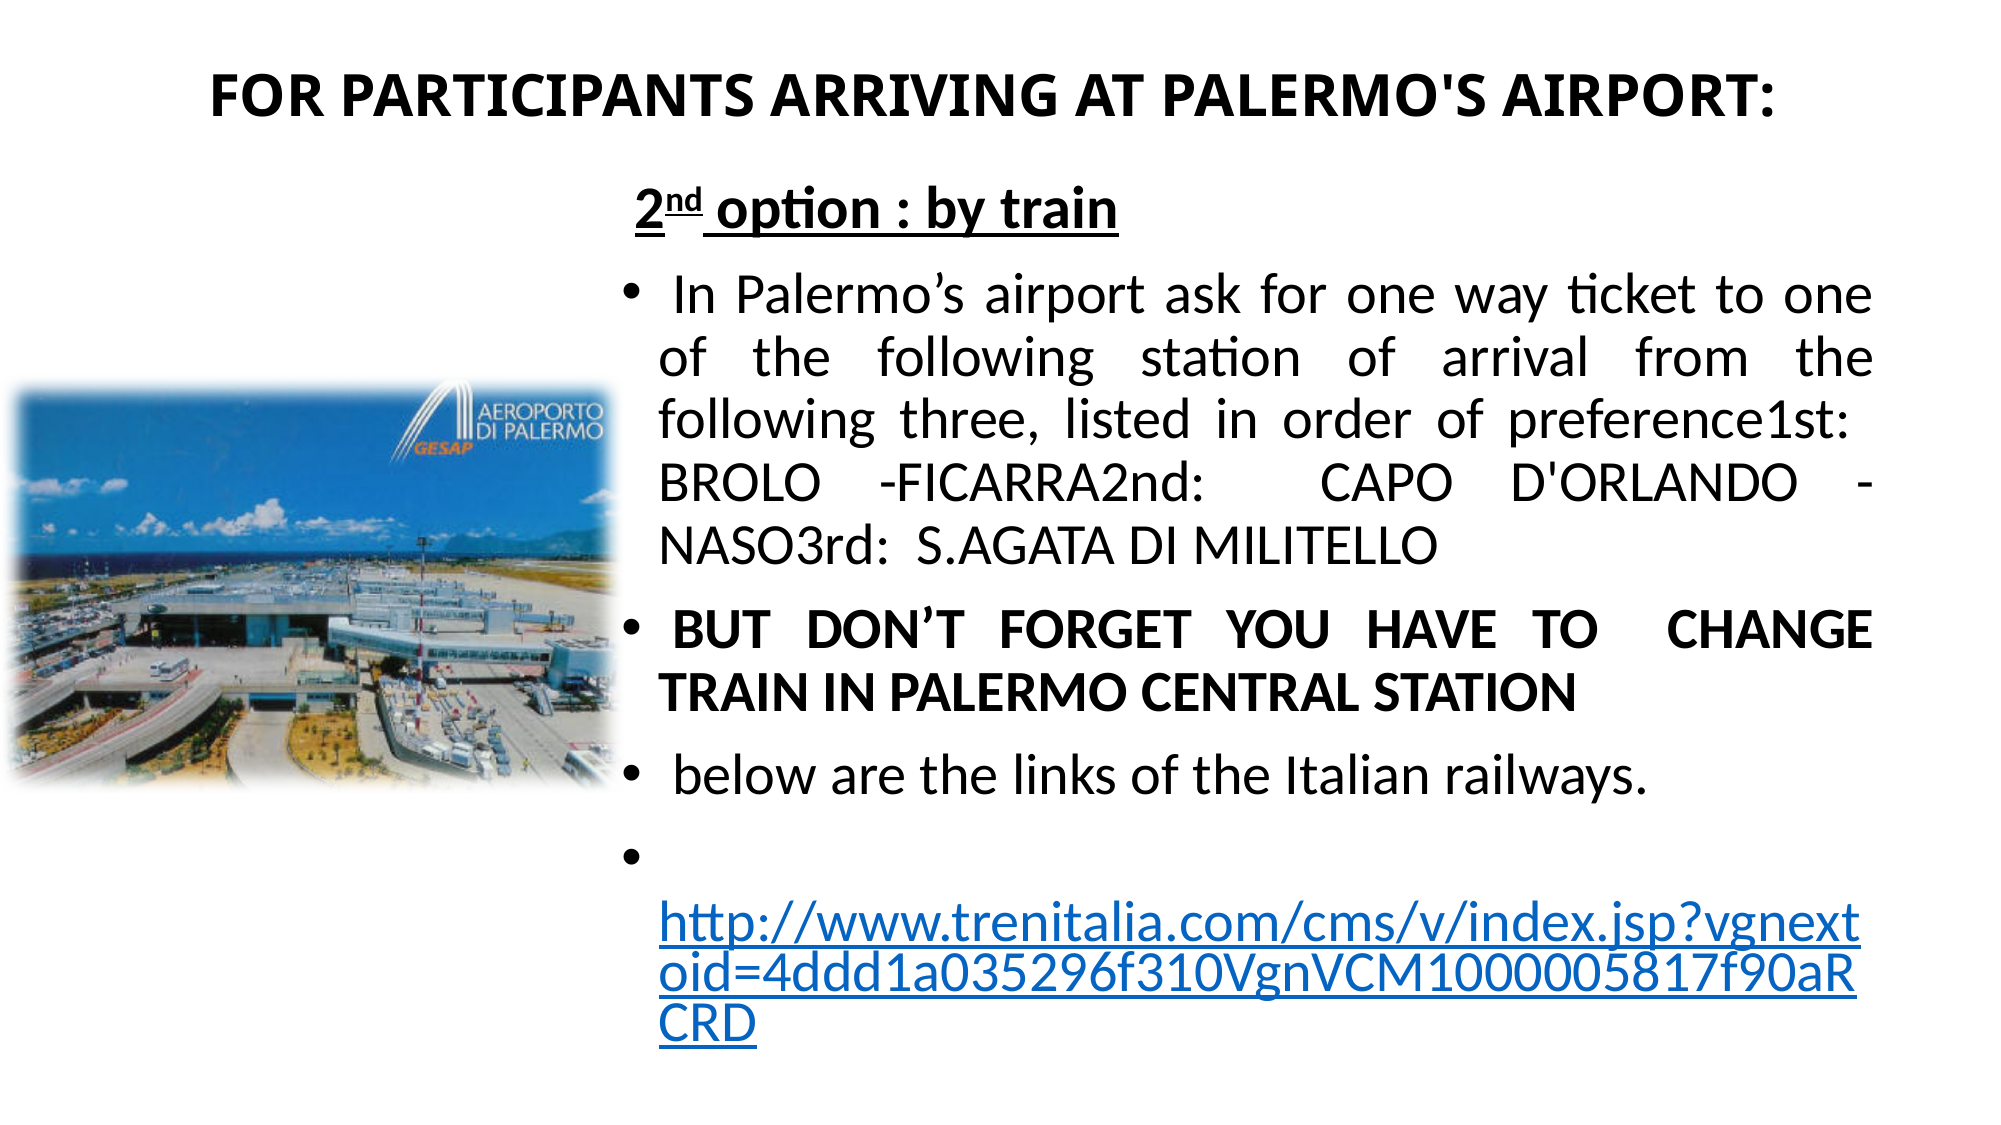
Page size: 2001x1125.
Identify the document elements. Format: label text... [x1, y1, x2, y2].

picture [0, 374, 624, 794]
title FOR PARTICIPANTS ARRIVING AT PALERMO'S AIRPORT: [137, 59, 1863, 135]
list 2nd option : by train In Palermo’s airport ask for one way ticket to one of the following station of arrival from the following three, listed in order of preference1st: BROLO -FICARRA2nd: CAPO D'ORLANDO -NASO3rd: S.AGATA DI MILITELLO BUT DON’T FORGET YOU HAVE TO CHANGE TRAIN IN PALERMO CENTRAL STATION below are the links of the Italian railways. http://www.trenitalia.com/cms/v/index.jsp?vgnextoid=4ddd1a035296f310VgnVCM1000005817f90aRCRD [606, 169, 1890, 1014]
